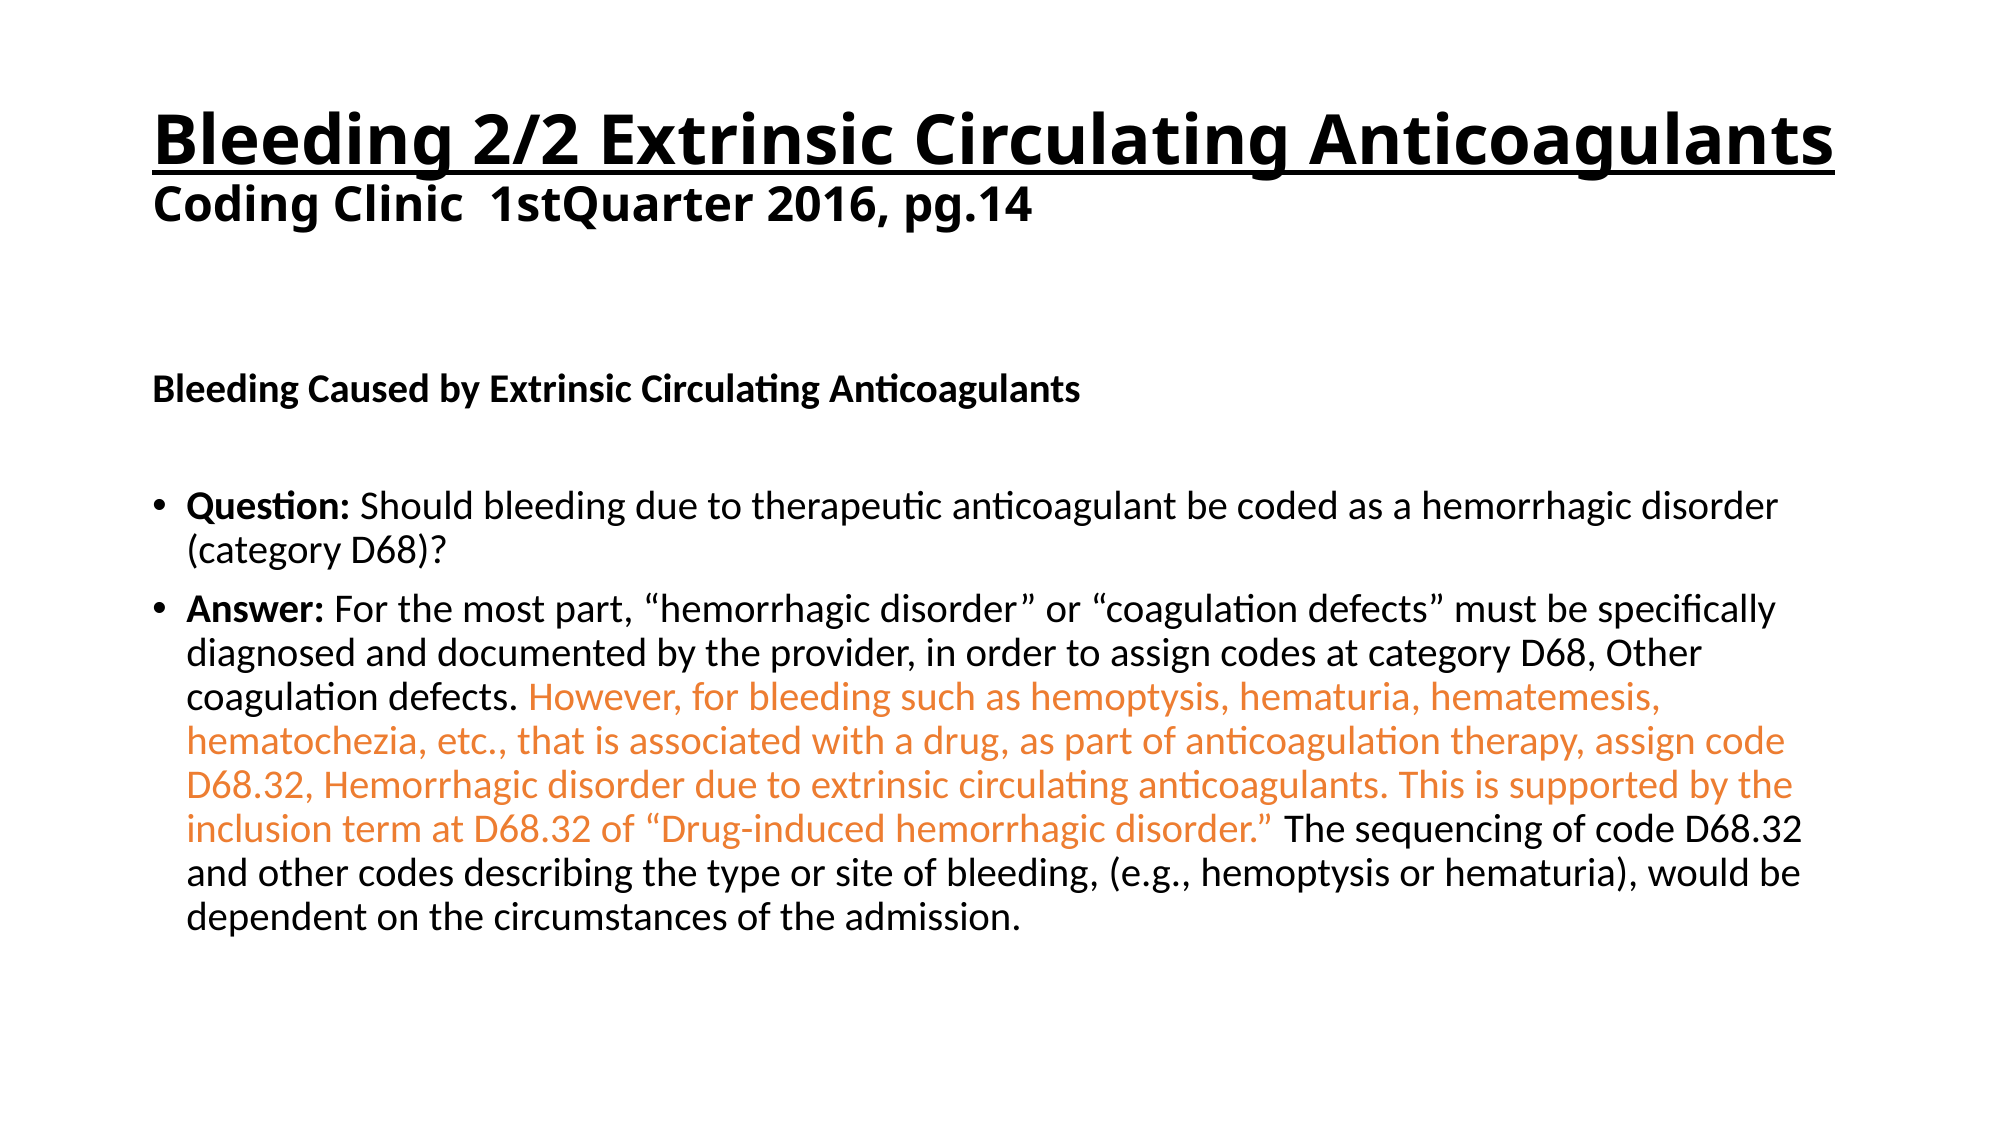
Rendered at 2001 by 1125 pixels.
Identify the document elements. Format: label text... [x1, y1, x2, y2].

list Bleeding Caused by Extrinsic Circulating Anticoagulants Question: Should bleeding due to therapeutic anticoagulant be coded as a hemorrhagic disorder (category D68)? Answer: For the most part, “hemorrhagic disorder” or “coagulation defects” must be specifically diagnosed and documented by the provider, in order to assign codes at category D68, Other coagulation defects. However, for bleeding such as hemoptysis, hematuria, hematemesis, hematochezia, etc., that is associated with a drug, as part of anticoagulation therapy, assign code D68.32, Hemorrhagic disorder due to extrinsic circulating anticoagulants. This is supported by the inclusion term at D68.32 of “Drug-induced hemorrhagic disorder.” The sequencing of code D68.32 and other codes describing the type or site of bleeding, (e.g., hemoptysis or hematuria), would be dependent on the circumstances of the admission. [137, 296, 1863, 1014]
title Bleeding 2/2 Extrinsic Circulating Anticoagulants Coding Clinic 1stQuarter 2016, pg.14 [137, 59, 1863, 278]
